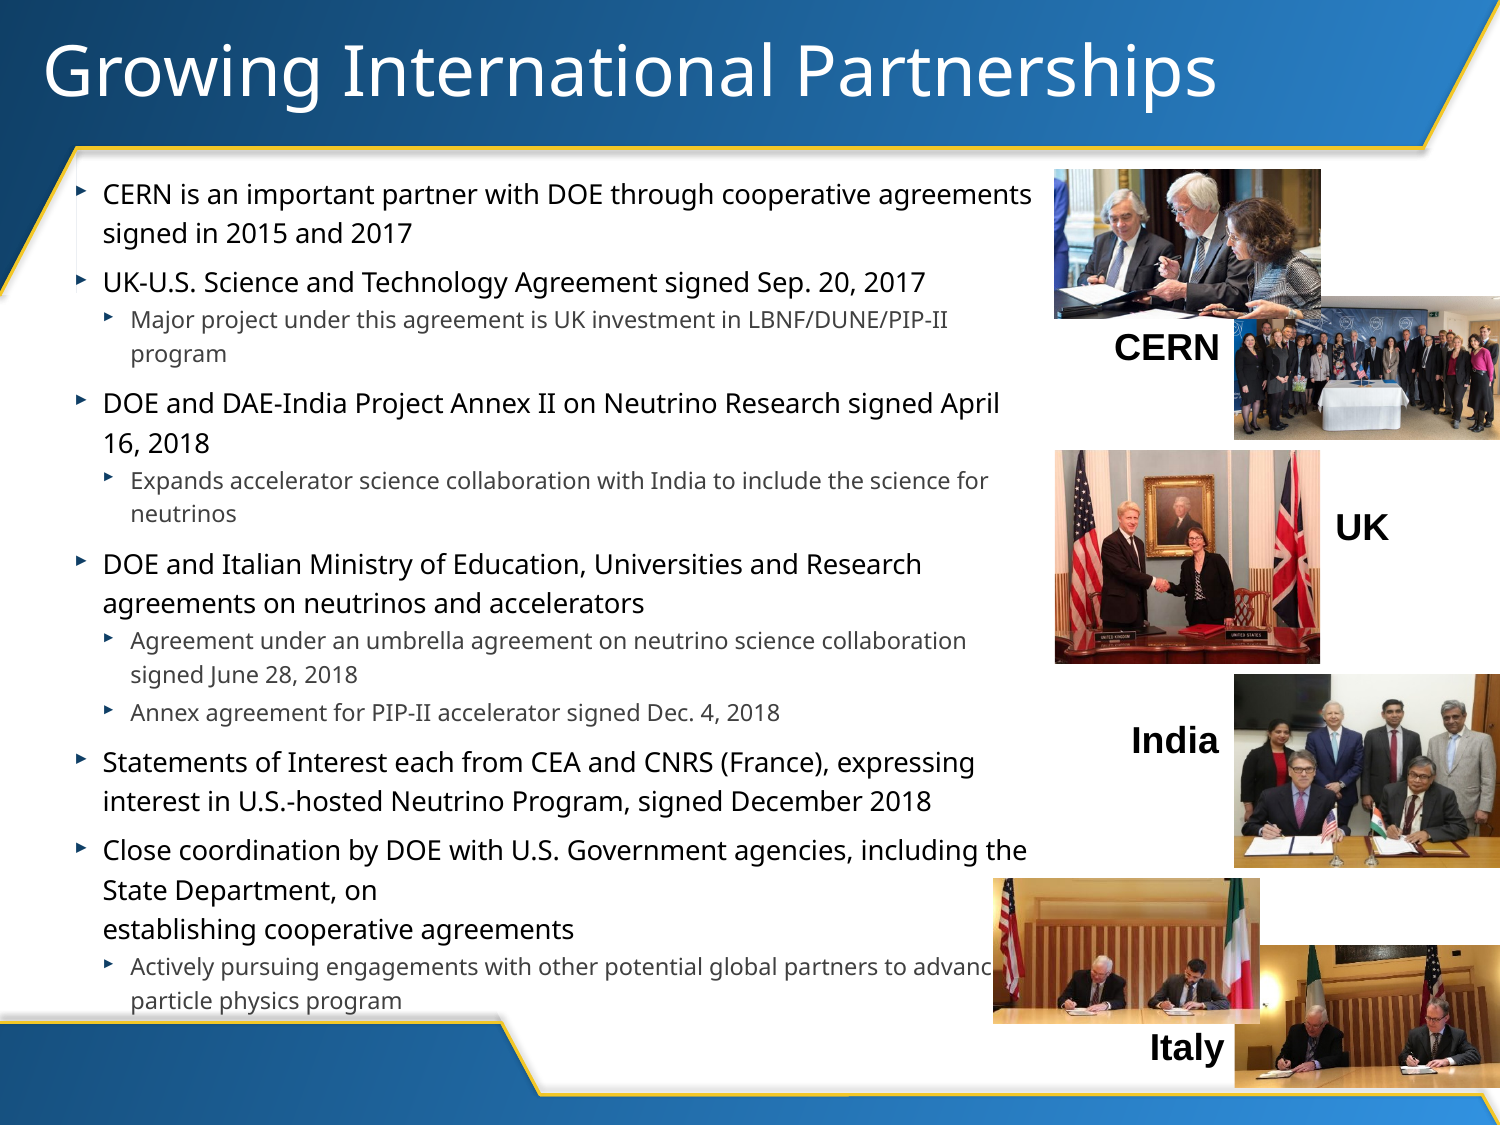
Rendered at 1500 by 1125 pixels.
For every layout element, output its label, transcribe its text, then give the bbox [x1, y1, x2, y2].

list CERN is an important partner with DOE through cooperative agreements signed in 2015 and 2017 UK-U.S. Science and Technology Agreement signed Sep. 20, 2017 Major project under this agreement is UK investment in LBNF/DUNE/PIP-II program DOE and DAE-India Project Annex II on Neutrino Research signed April 16, 2018 Expands accelerator science collaboration with India to include the science for neutrinos DOE and Italian Ministry of Education, Universities and Research agreements on neutrinos and accelerators Agreement under an umbrella agreement on neutrino science collaboration signed June 28, 2018 Annex agreement for PIP-II accelerator signed Dec. 4, 2018 Statements of Interest each from CEA and CNRS (France), expressing interest in U.S.-hosted Neutrino Program, signed December 2018 Close coordination by DOE with U.S. Government agencies, including the State Department, on establishing cooperative agreements Actively pursuing engagements with other potential global partners to advance particle physics program [50, 163, 1055, 1024]
title Growing International Partnerships [27, 0, 1478, 148]
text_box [993, 168, 1500, 1088]
